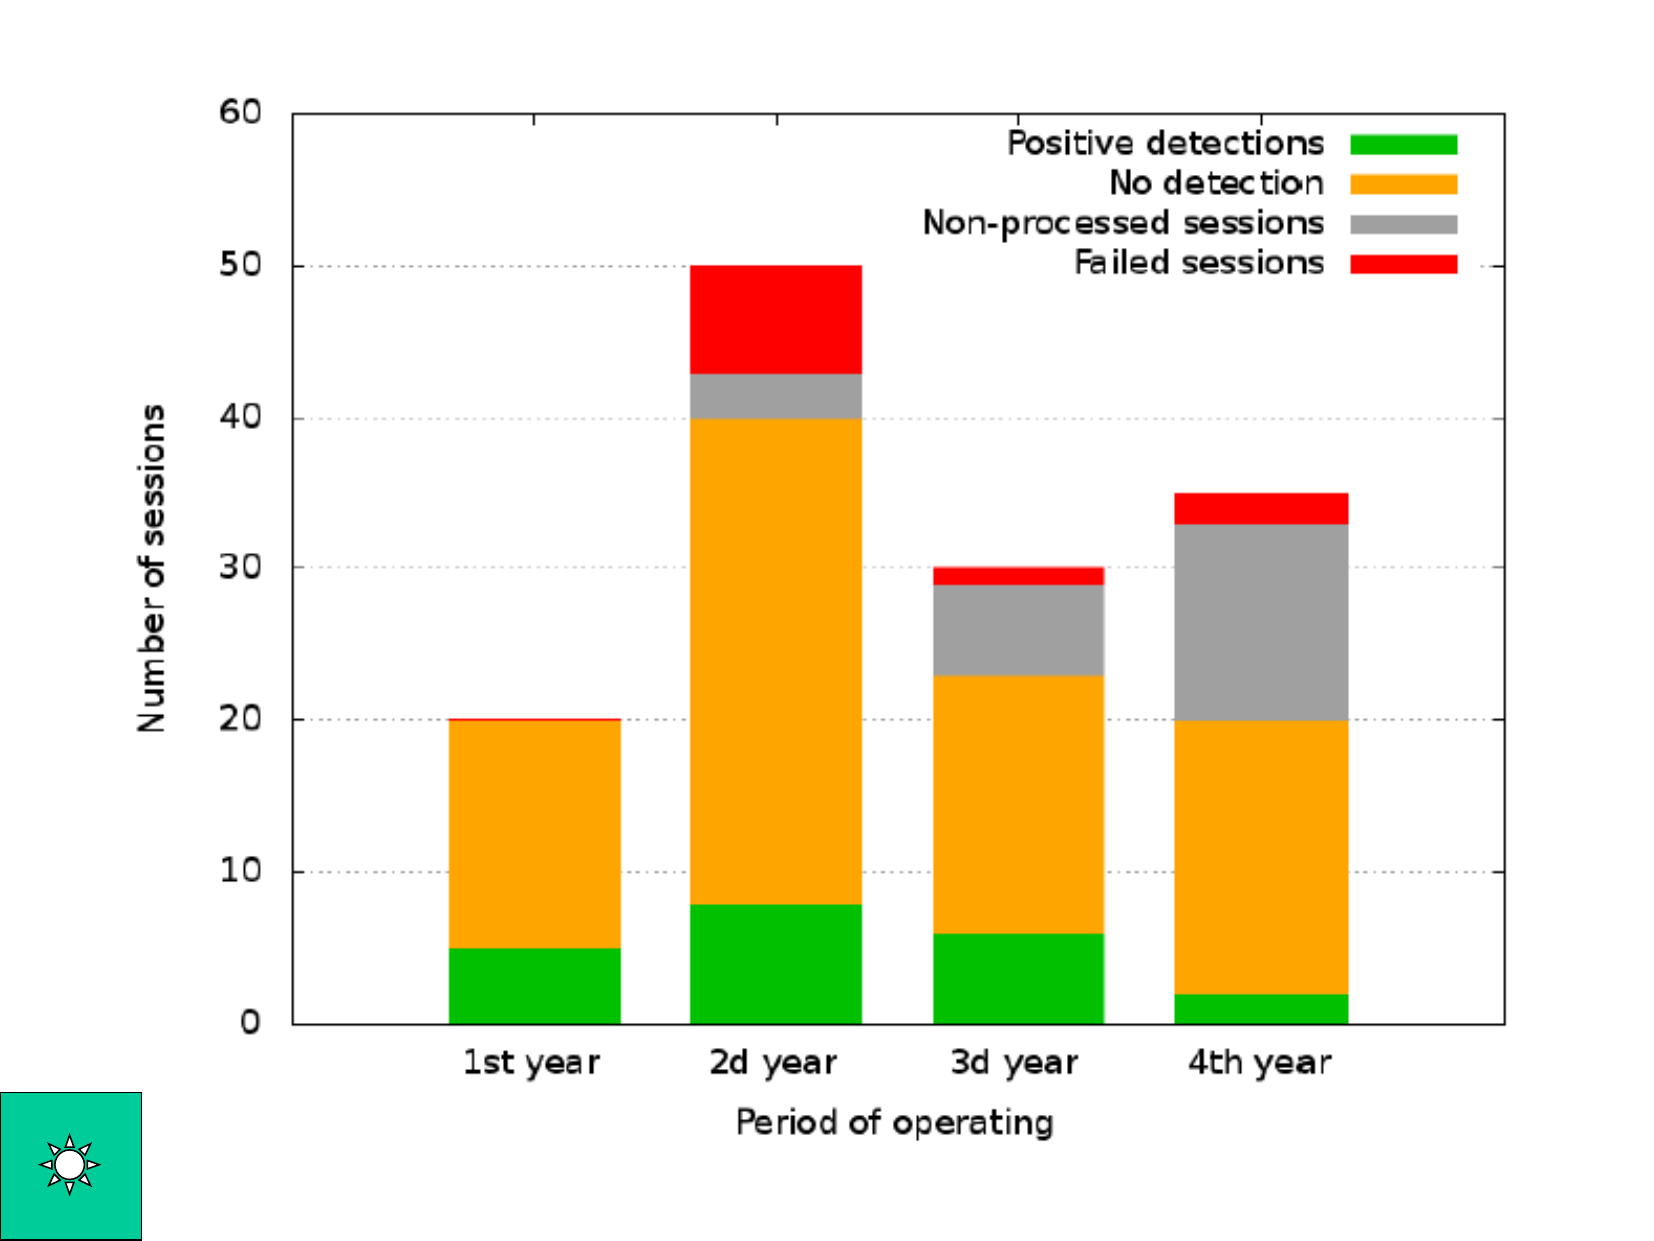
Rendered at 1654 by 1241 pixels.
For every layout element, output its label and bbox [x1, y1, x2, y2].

text_box [48, 1174, 61, 1186]
picture [113, 79, 1540, 1160]
text_box [65, 1135, 74, 1148]
text_box [48, 1143, 61, 1156]
text_box [79, 1174, 91, 1186]
text_box [40, 1160, 52, 1169]
text_box [87, 1160, 100, 1169]
text_box [65, 1182, 74, 1195]
text_box [79, 1143, 91, 1156]
text_box [54, 1149, 85, 1180]
text_box [0, 1092, 142, 1240]
